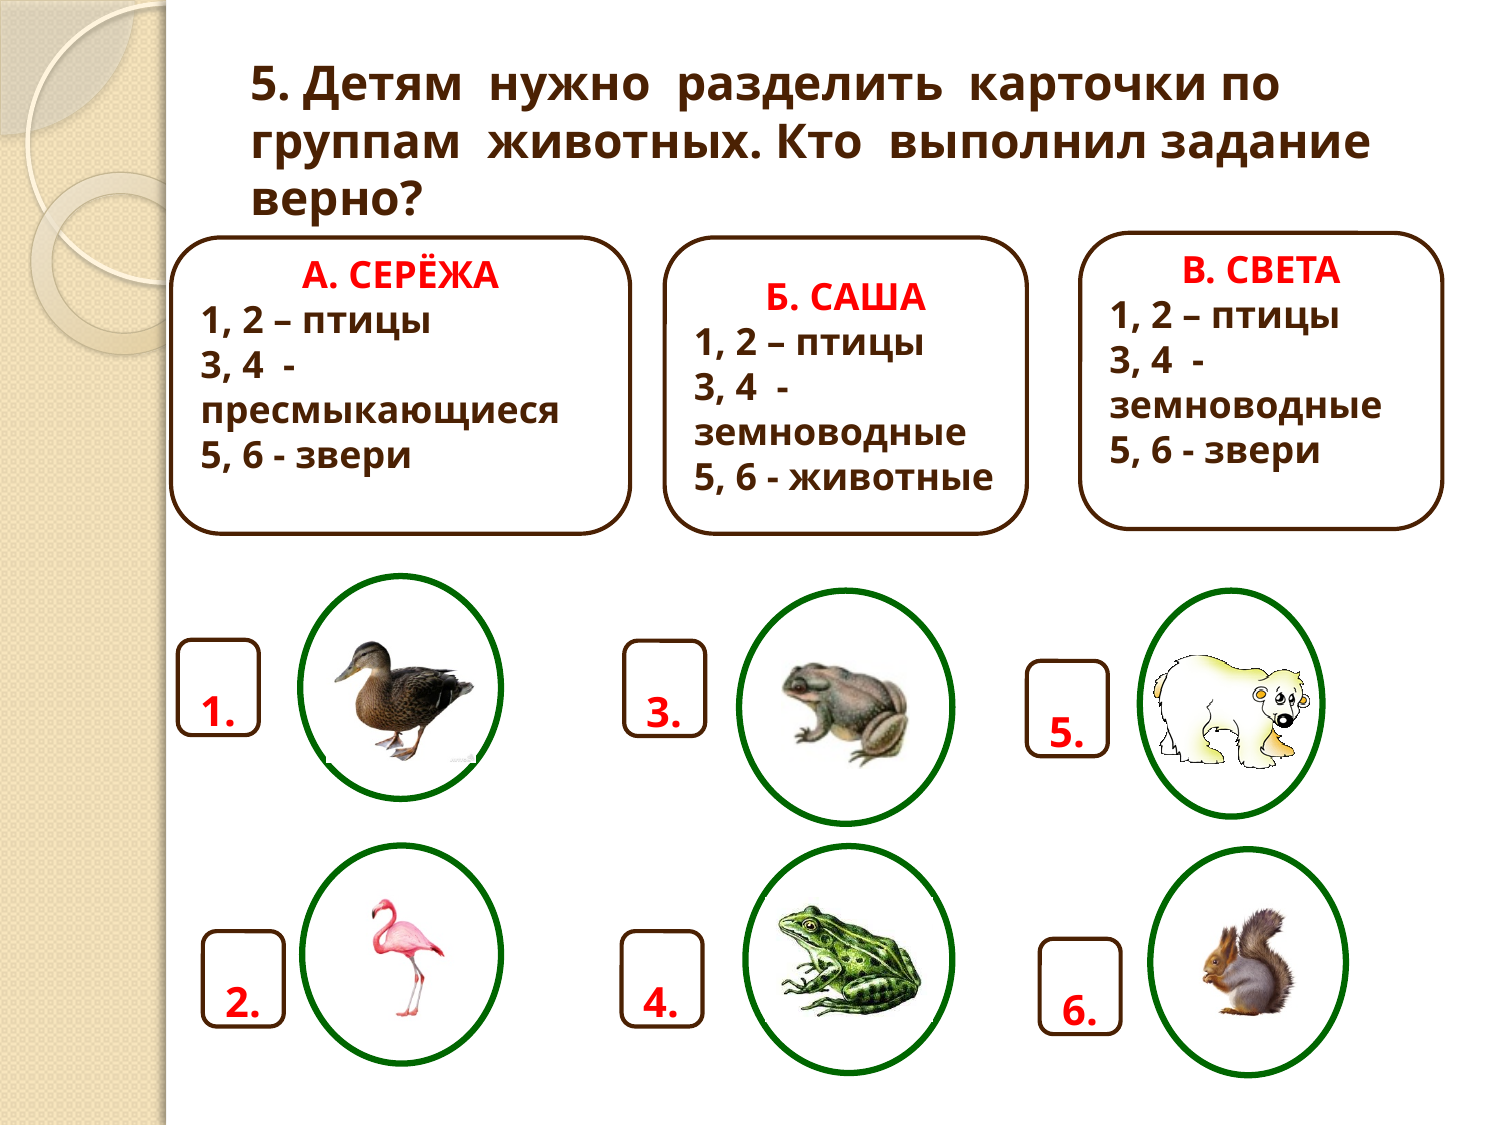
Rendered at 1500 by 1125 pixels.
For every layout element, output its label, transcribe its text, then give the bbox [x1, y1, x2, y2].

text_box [301, 845, 502, 1064]
text_box 1.4. [619, 929, 705, 1029]
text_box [1139, 590, 1323, 817]
text_box 1.5. [1024, 658, 1110, 759]
text_box 1.2. [200, 929, 286, 1029]
text_box Б. САША 1, 2 – птицы 3, 4 - земноводные 5, 6 - животные [662, 235, 1029, 536]
text_box В. СВЕТА 1, 2 – птицы 3, 4 - земноводные 5, 6 - звери [1078, 230, 1445, 532]
text_box 1.1. [175, 637, 261, 738]
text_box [1150, 849, 1347, 1076]
text_box 1.6. [1037, 936, 1123, 1037]
title 5. Детям нужно разделить карточки по группам животных. Кто выполнил задание верно? [235, 45, 1466, 233]
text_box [299, 575, 502, 800]
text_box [745, 845, 953, 1074]
text_box А. СЕРЁЖА 1, 2 – птицы 3, 4 - пресмыкающиеся 5, 6 - звери [168, 235, 633, 536]
text_box 1.3. [622, 638, 708, 739]
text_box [738, 590, 953, 825]
